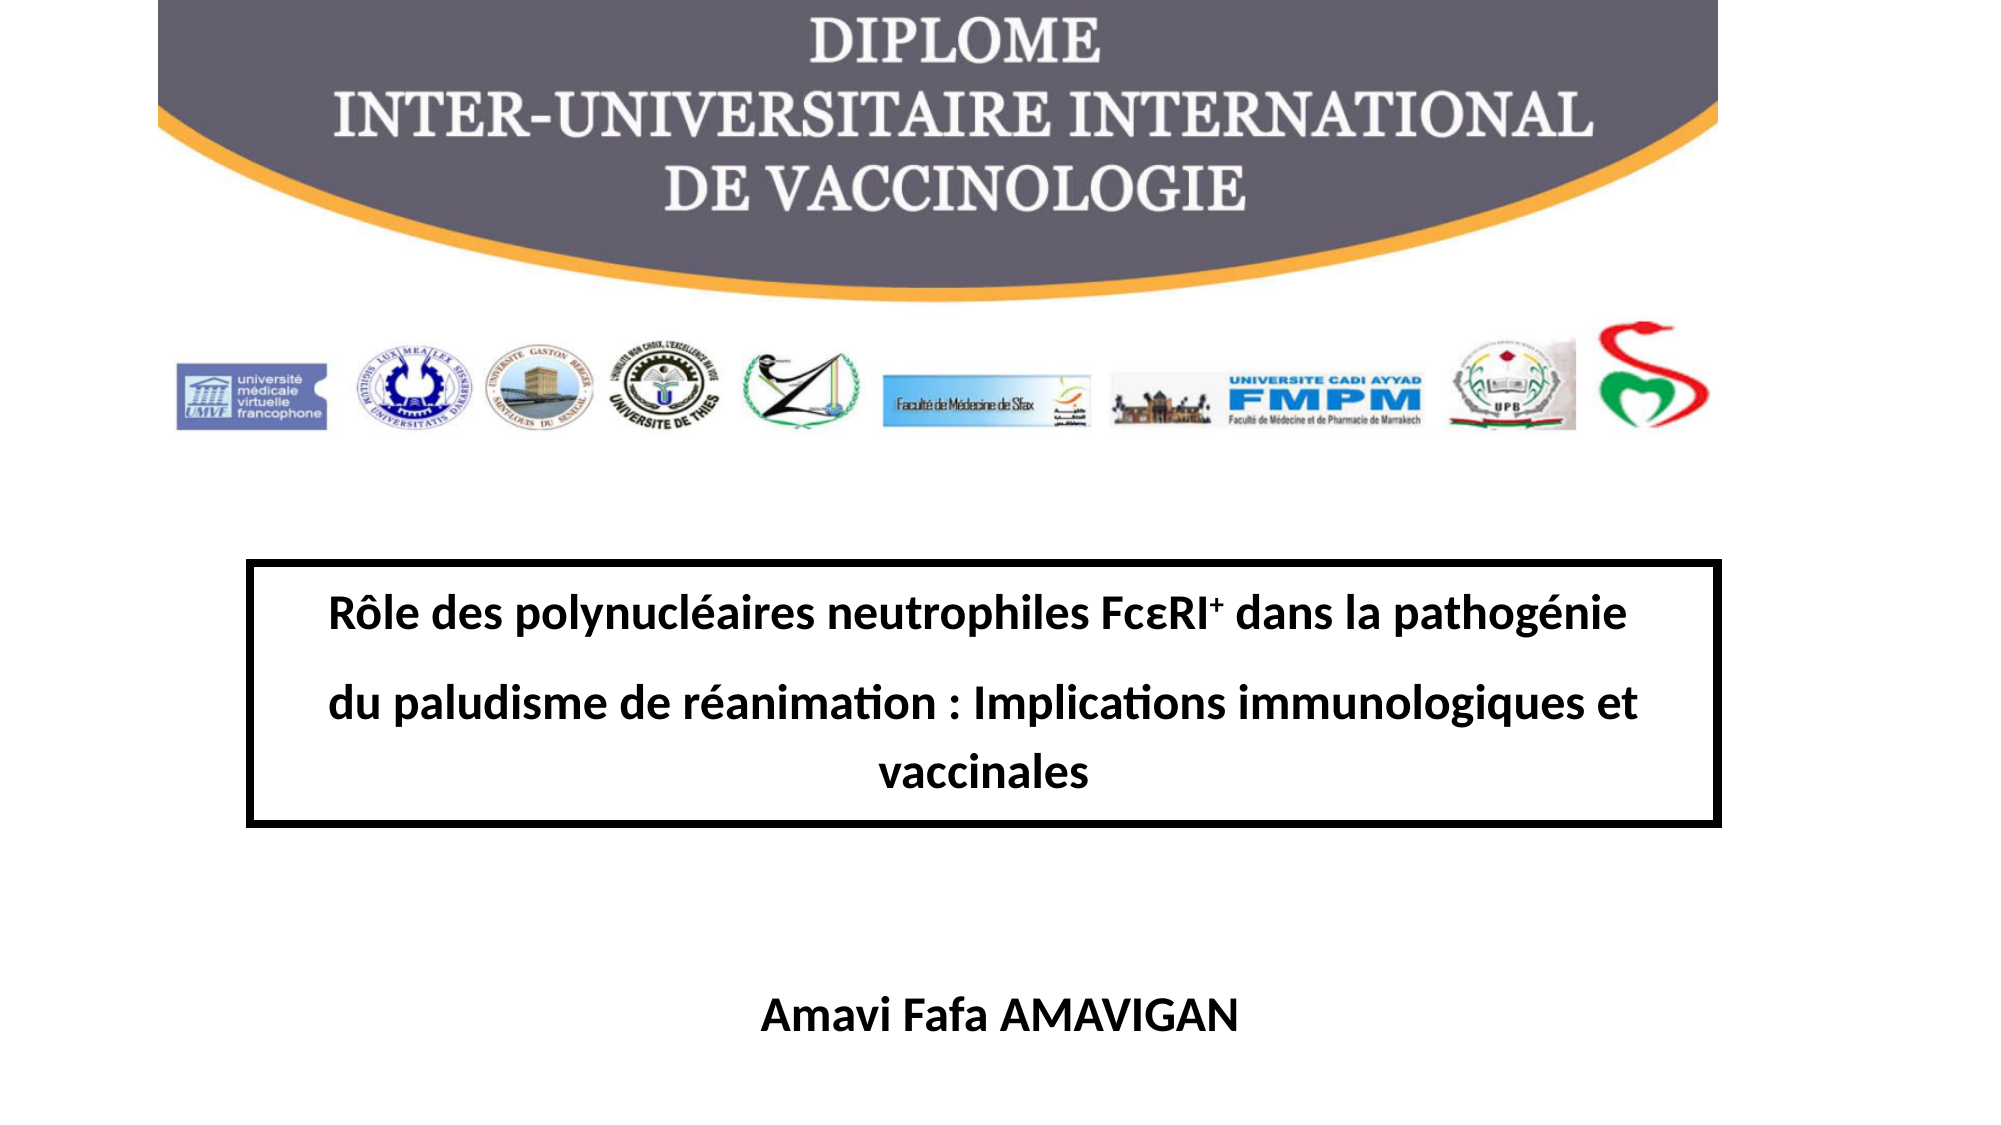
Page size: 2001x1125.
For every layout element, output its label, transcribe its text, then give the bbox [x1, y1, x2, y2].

subtitle Amavi Fafa AMAVIGAN [249, 900, 1750, 1112]
text_box Rôle des polynucléaires neutrophiles FcεRI+ dans la pathogénie du paludisme de réanimation : Implications immunologiques et vaccinales [249, 563, 1718, 824]
picture [158, 0, 1718, 459]
